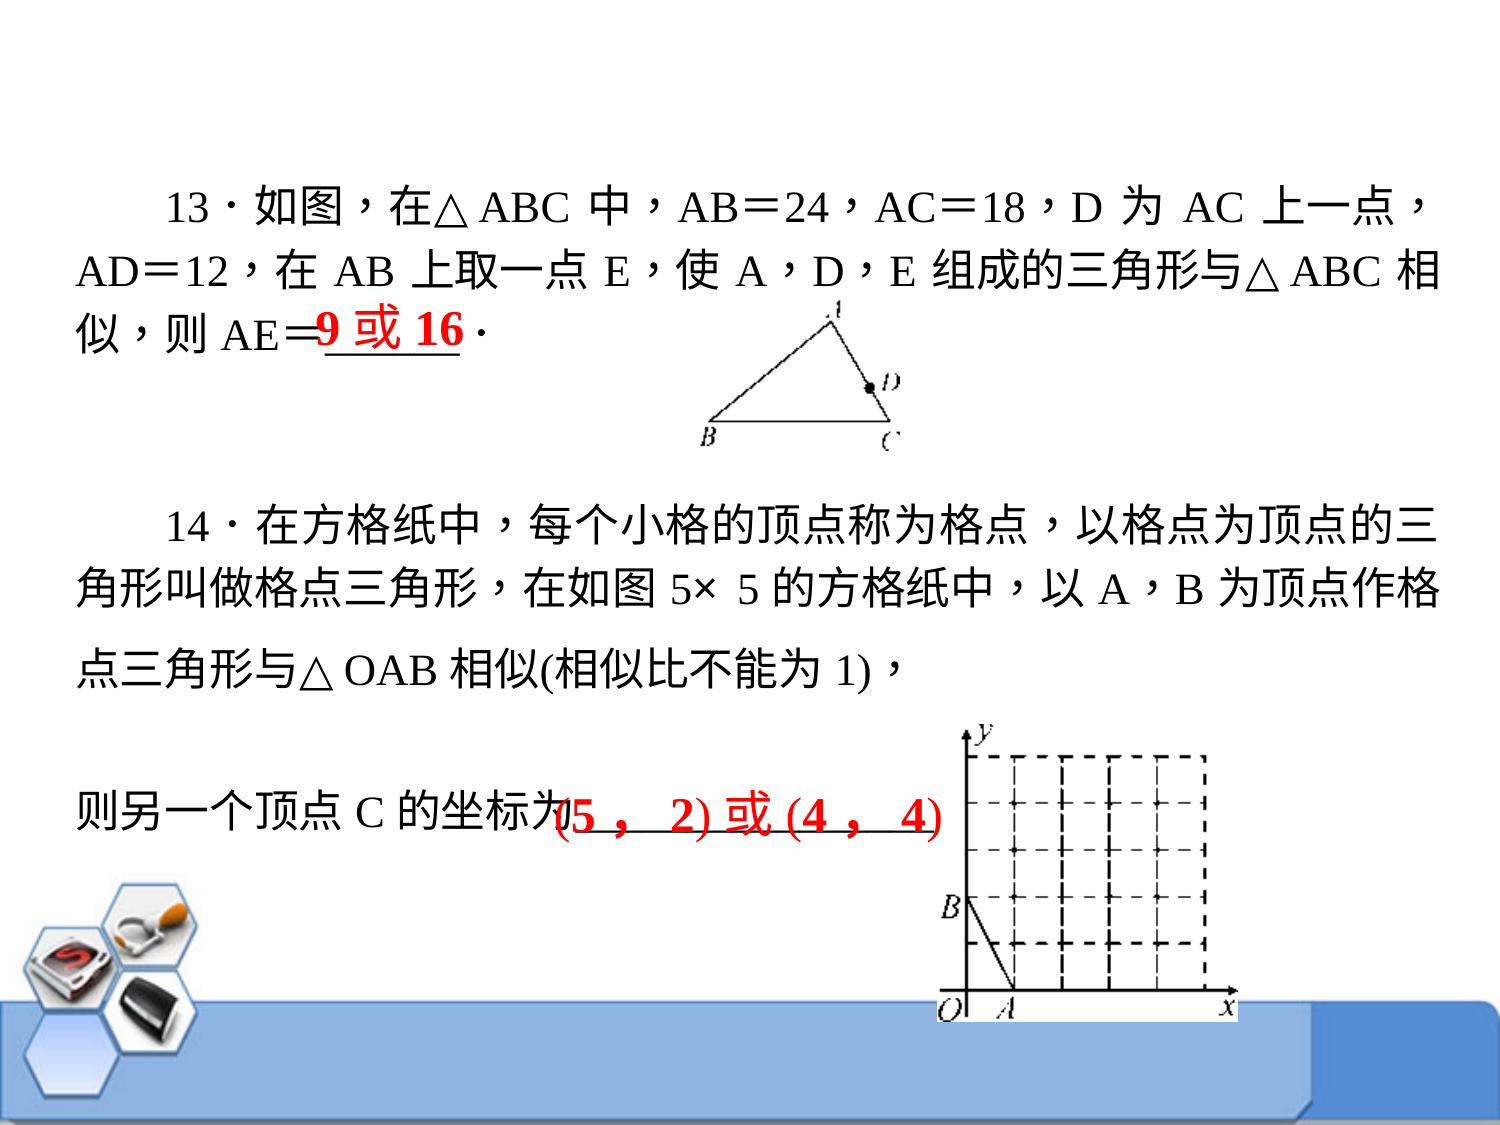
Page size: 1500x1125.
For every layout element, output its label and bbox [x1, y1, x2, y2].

picture [699, 299, 901, 451]
picture [0, 0, 1500, 1125]
picture [937, 724, 1238, 1022]
text_box [74, 174, 1446, 1125]
